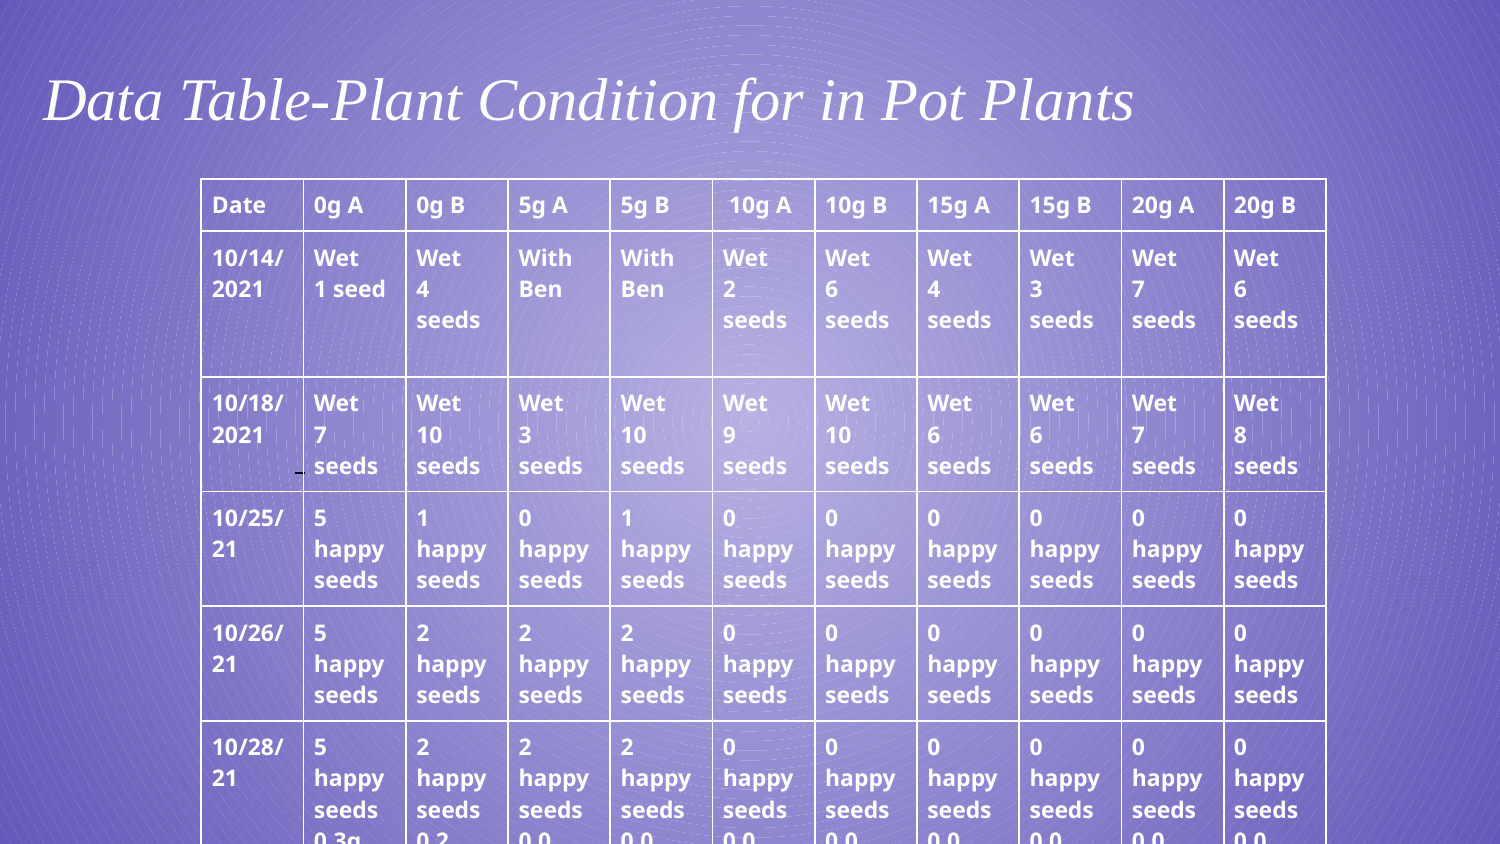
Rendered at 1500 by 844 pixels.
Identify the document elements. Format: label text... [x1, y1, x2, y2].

table_header 0g A [304, 180, 405, 230]
table_cell Wet 6 seeds [816, 232, 916, 376]
table_cell 1 happy seeds [407, 492, 507, 605]
table_cell 0 happy seeds [1122, 492, 1223, 605]
table_cell Wet 6 seeds [1020, 378, 1121, 491]
table_cell 2 happy seeds [407, 607, 507, 720]
table_cell 0 happy seeds 0.0 [1225, 722, 1325, 844]
table_cell 0 happy seeds [918, 492, 1018, 605]
table_header 20g A [1122, 180, 1223, 230]
text_box [54, 205, 200, 698]
table_cell 0 happy seeds [816, 607, 916, 720]
table_header 10g B [816, 180, 916, 230]
table_header 5g A [509, 180, 609, 230]
table_cell Wet 10 seeds [816, 378, 916, 491]
table_cell Wet 10 seeds [407, 378, 507, 491]
table_cell 10/28/21 [202, 722, 303, 844]
table_cell With Ben [611, 232, 712, 376]
table_cell 0 happy seeds [1225, 492, 1325, 605]
title Data Table-Plant Condition for in Pot Plants [27, 7, 1378, 149]
table_cell 5 happy seeds [304, 492, 405, 605]
table_cell 2 happy seeds [611, 607, 712, 720]
table_cell 10/14/2021 [202, 232, 303, 376]
table_cell 10/18/ 2021 [202, 378, 303, 491]
table_cell Wet 7 seeds [1122, 232, 1223, 376]
table_cell 2 happy seeds 0.0 [611, 722, 712, 844]
table_cell Wet 9 seeds [713, 378, 814, 491]
table_cell 0 happy seeds [1225, 607, 1325, 720]
table_cell With Ben [509, 232, 609, 376]
table_cell 0 happy seeds 0.0 [713, 722, 814, 844]
table_cell Wet 8 seeds [1225, 378, 1325, 491]
table_cell Wet 4 seeds [918, 232, 1018, 376]
table_header Date [202, 180, 303, 230]
table_cell 10/25/21 [202, 492, 303, 605]
table_cell 0 happy seeds [1122, 607, 1223, 720]
table_cell 0 happy seeds [816, 492, 916, 605]
table_header 5g B [611, 180, 712, 230]
table_cell 0 happy seeds 0.0 [918, 722, 1018, 844]
table_cell 0 happy seeds [1020, 607, 1121, 720]
table_cell 0 happy seeds [713, 607, 814, 720]
table_cell 2 happy seeds 0.0 [509, 722, 609, 844]
table_header 0g B [407, 180, 507, 230]
table_cell 0 happy seeds 0.0 [1020, 722, 1121, 844]
table_header 15g B [1020, 180, 1121, 230]
table_cell 10/26/21 [202, 607, 303, 720]
table_cell Wet 7 seeds [304, 378, 405, 491]
table_header 15g A [918, 180, 1018, 230]
table_cell Wet 4 seeds [407, 232, 507, 376]
table_cell Wet 6 seeds [1225, 232, 1325, 376]
table_cell Wet 7 seeds [1122, 378, 1223, 491]
table_cell Wet 3 seeds [1020, 232, 1121, 376]
text_box [1327, 297, 1421, 523]
table_cell Wet 6 seeds [918, 378, 1018, 491]
table_cell 0 happy seeds [713, 492, 814, 605]
table_cell 2 happy seeds 0.2 [407, 722, 507, 844]
table_cell 5 happy seeds 0.3g [304, 722, 405, 844]
table_cell 0 happy seeds [1020, 492, 1121, 605]
table_cell Wet 2 seeds [713, 232, 814, 376]
table_cell Wet 3 seeds [509, 378, 609, 491]
table_cell 0 happy seeds 0.0 [816, 722, 916, 844]
table_cell Wet 10 seeds [611, 378, 712, 491]
table_cell 0 happy seeds [918, 607, 1018, 720]
table_header 20g B [1225, 180, 1325, 230]
table_header 10g A [713, 180, 814, 230]
table_cell 0 happy seeds [509, 492, 609, 605]
table_cell Wet 1 seed [304, 232, 405, 376]
table_cell 1 happy seeds [611, 492, 712, 605]
table_cell 0 happy seeds 0.0 [1122, 722, 1223, 844]
table_cell 5 happy seeds [304, 607, 405, 720]
table_cell 2 happy seeds [509, 607, 609, 720]
